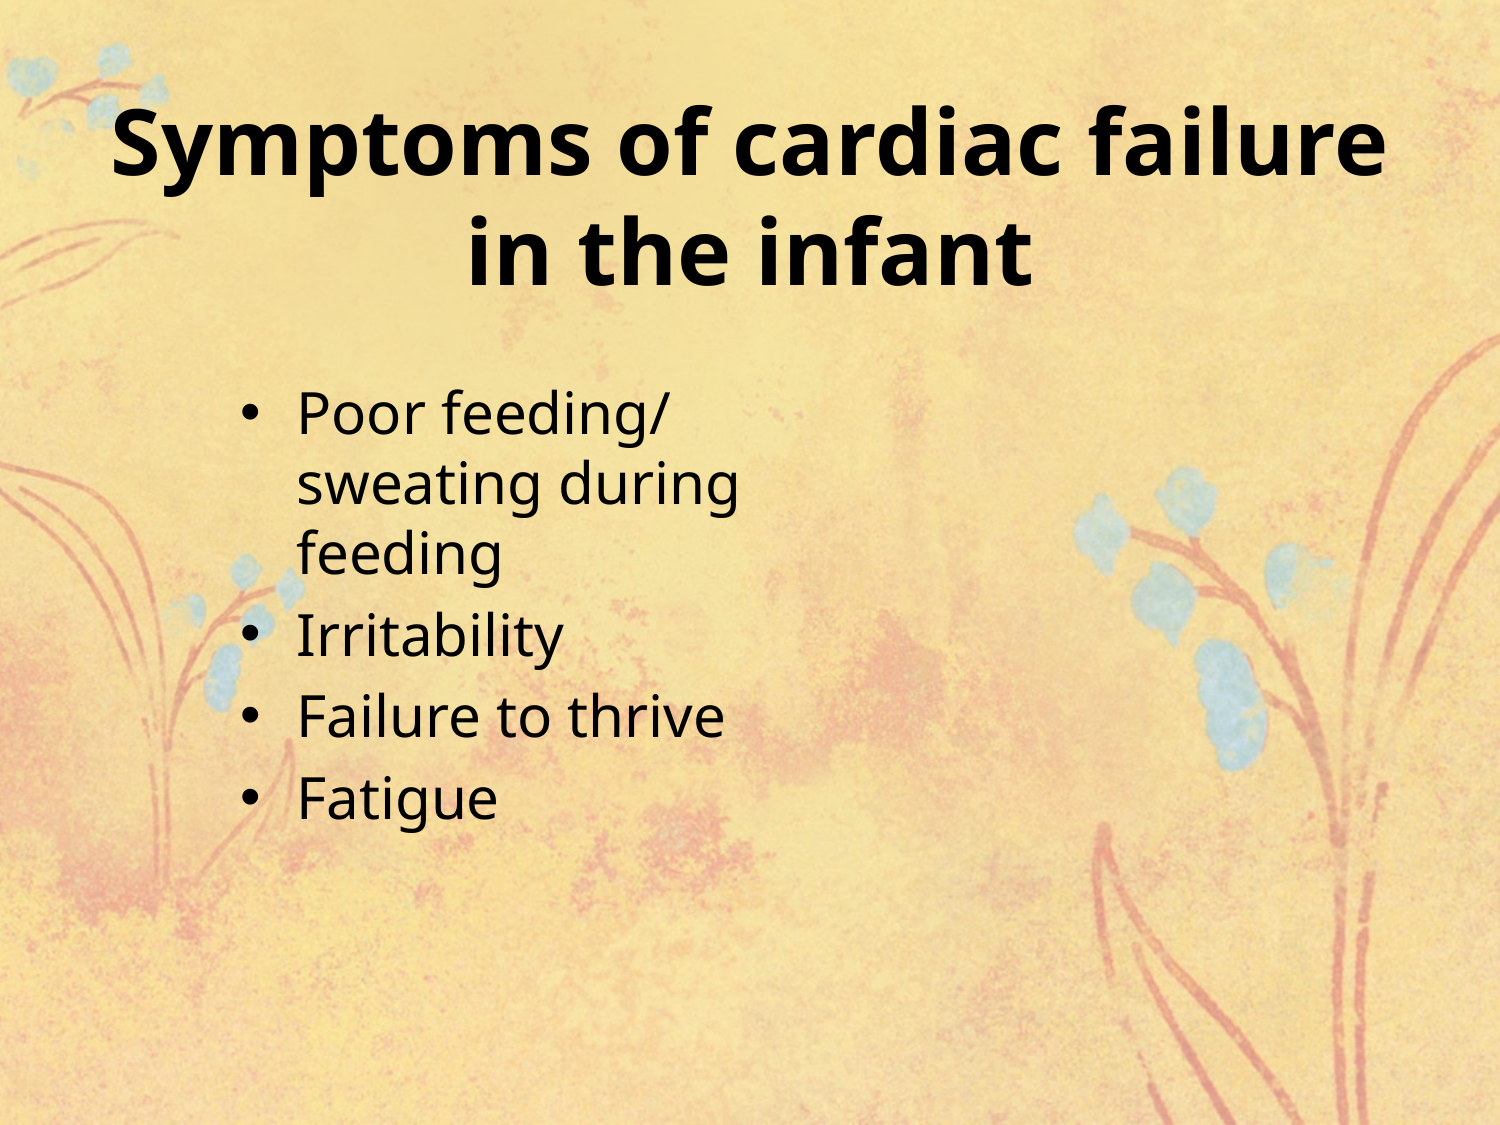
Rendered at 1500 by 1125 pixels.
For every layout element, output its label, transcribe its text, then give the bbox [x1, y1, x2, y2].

list Poor feeding/ sweating during feeding Irritability Failure to thrive Fatigue [225, 368, 924, 1044]
title Symptoms of cardiac failure in the infant [75, 99, 1425, 288]
